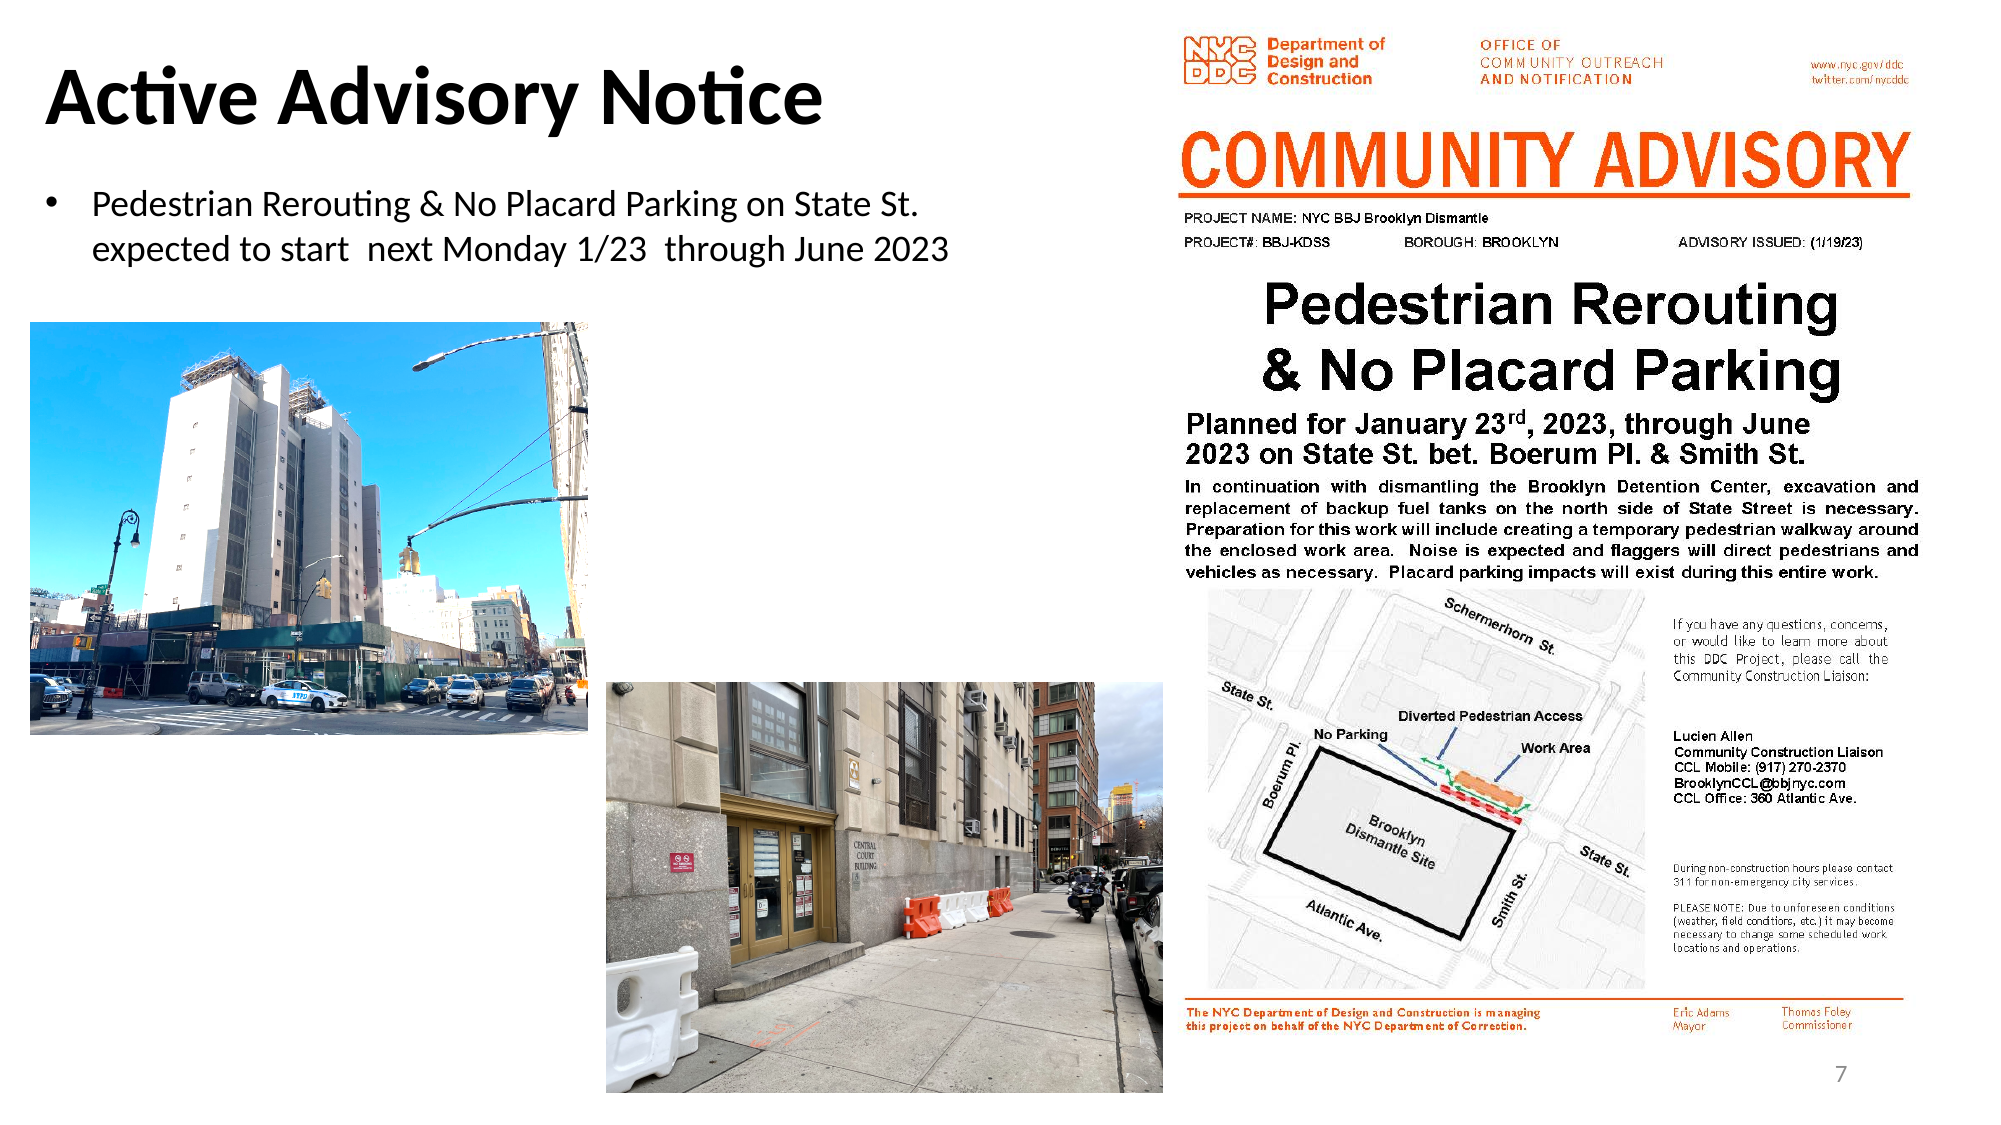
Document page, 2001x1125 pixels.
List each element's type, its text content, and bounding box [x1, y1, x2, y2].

slide_number 7 [1412, 1053, 1863, 1103]
title Active Advisory Notice [30, 39, 1137, 156]
picture [606, 0, 1950, 1093]
text_box Pedestrian Rerouting & No Placard Parking on State St. expected to start next Monday 1/23 through June 2023 [30, 171, 1033, 322]
picture [30, 322, 588, 735]
